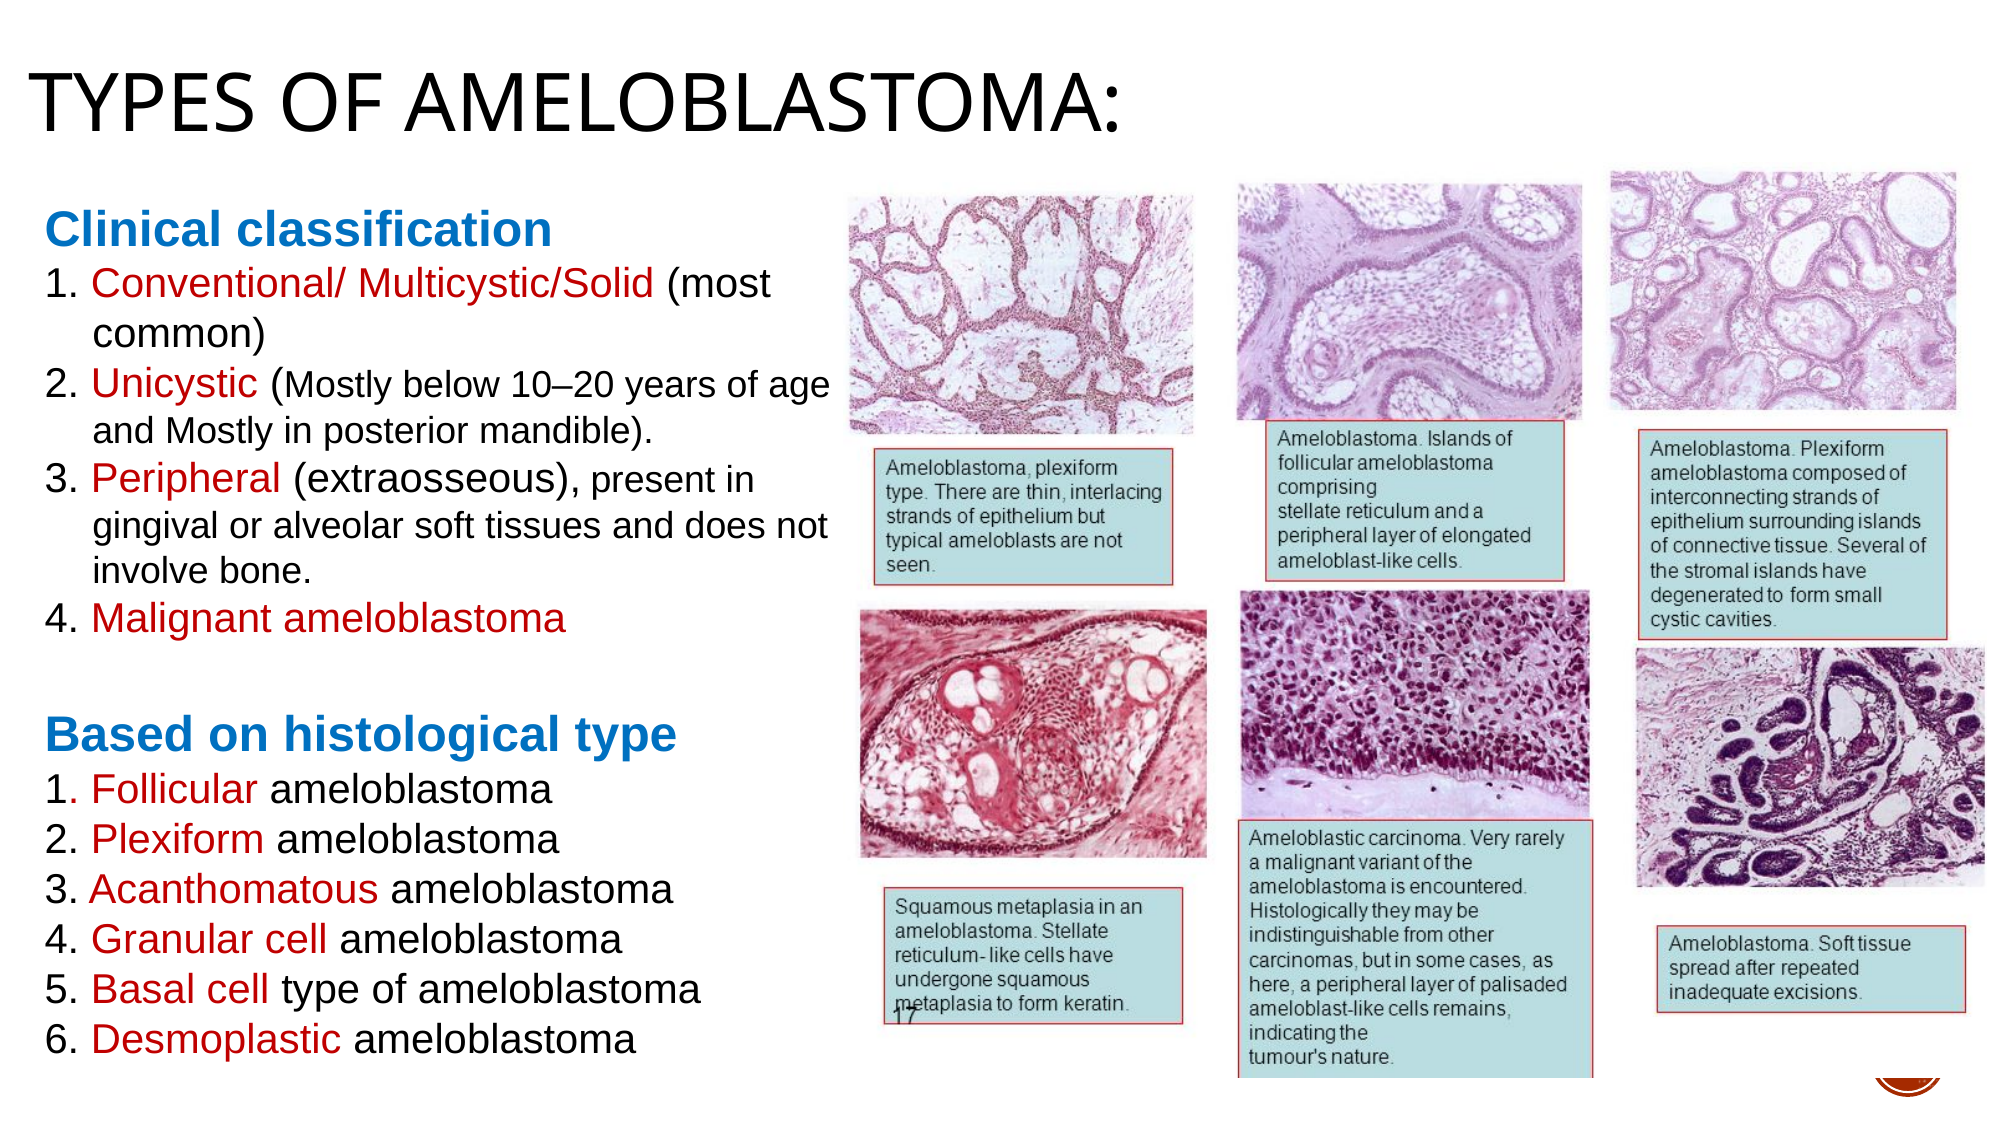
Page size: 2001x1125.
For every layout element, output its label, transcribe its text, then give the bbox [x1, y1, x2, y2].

text_box Clinical classification 1. Conventional/ Multicystic/Solid (most common) 2. Unicystic (Mostly below 10–20 years of age and Mostly in posterior mandible). 3. Peripheral (extraosseous), present in gingival or alveolar soft tissues and does not involve bone. 4. Malignant ameloblastoma Based on histological type 1. Follicular ameloblastoma 2. Plexiform ameloblastoma 3. Acanthomatous ameloblastoma 4. Granular cell ameloblastoma 5. Basal cell type of ameloblastoma 6. Desmoplastic ameloblastoma [29, 188, 842, 1069]
title Types of ameloblastoma: [13, 47, 1157, 163]
picture [843, 162, 1987, 1078]
